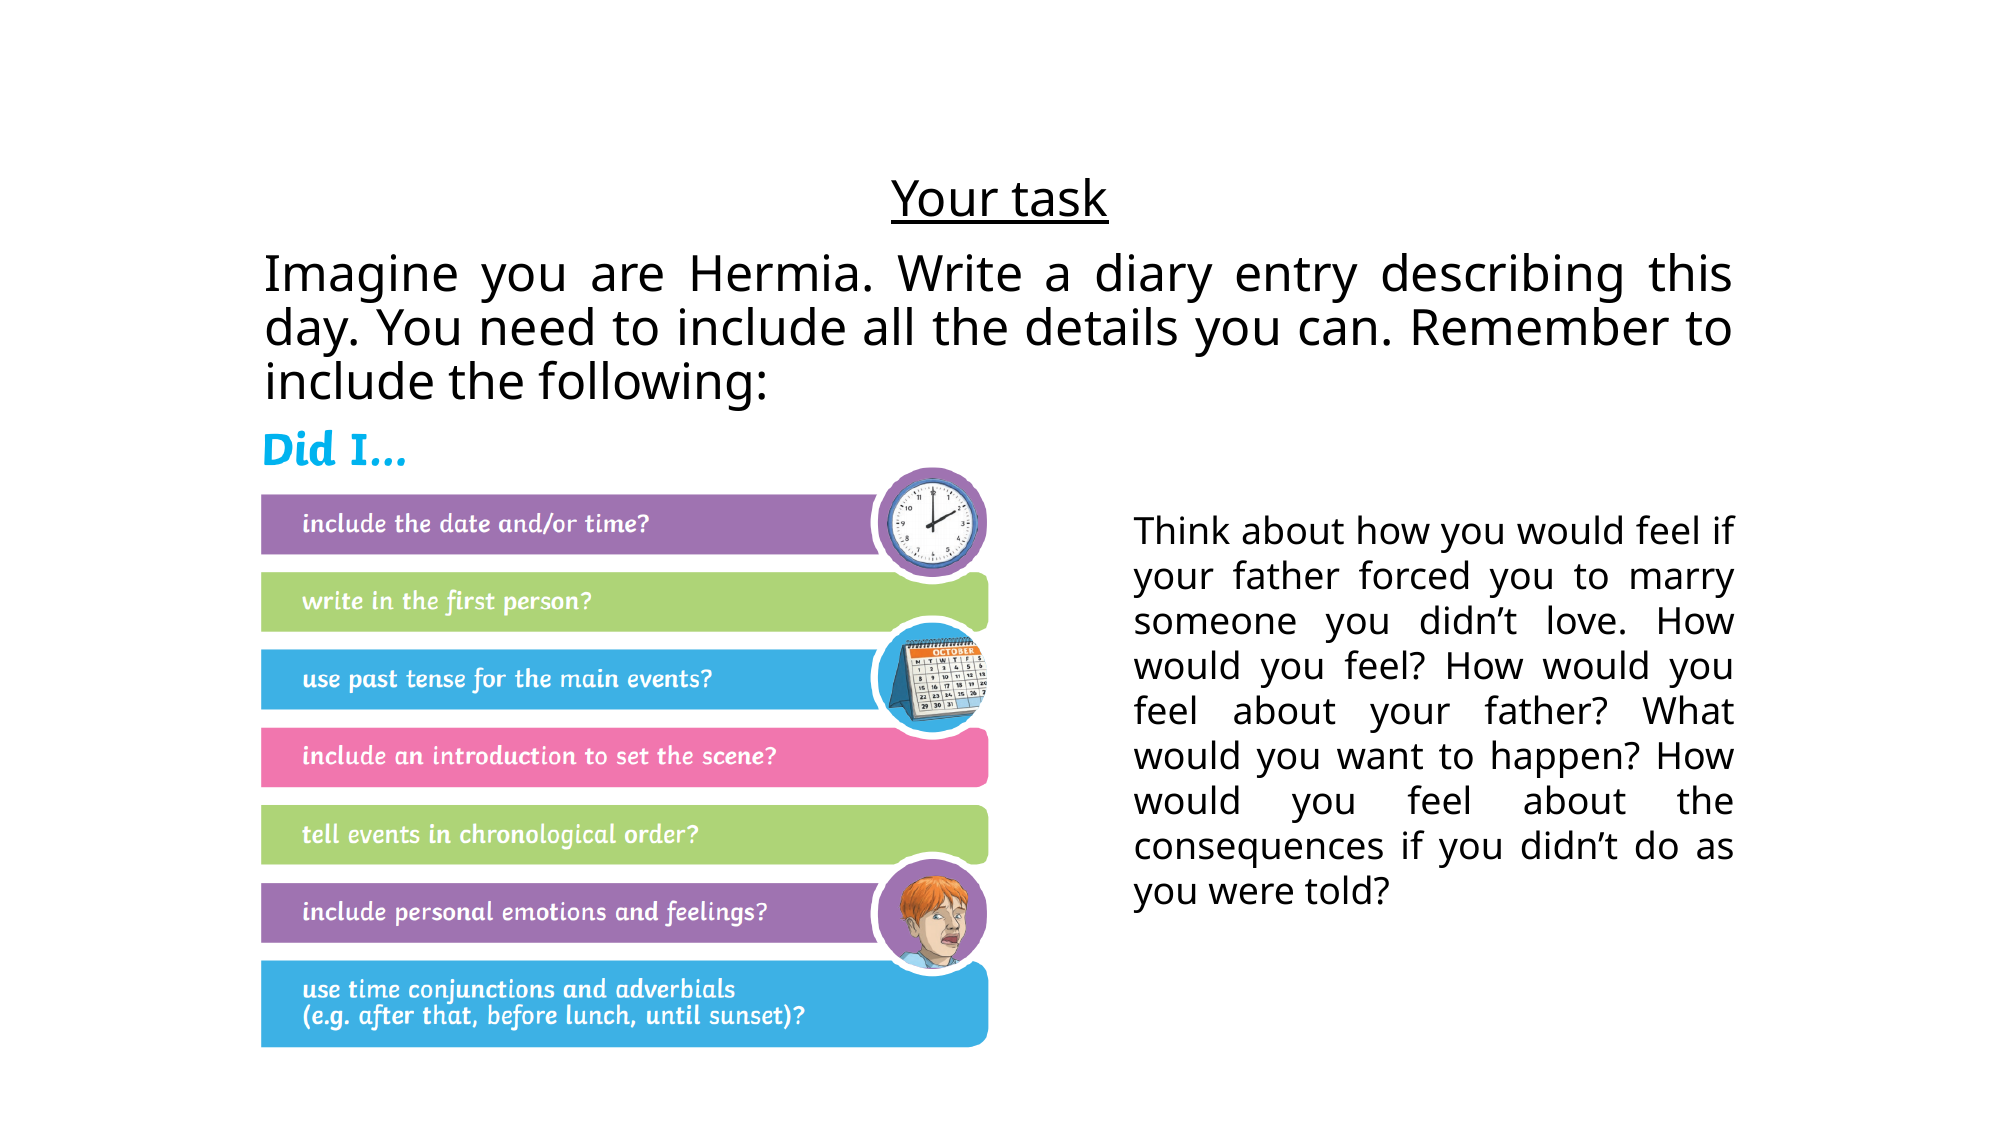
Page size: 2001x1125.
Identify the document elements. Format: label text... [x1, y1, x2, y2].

subtitle Your task Imagine you are Hermia. Write a diary entry describing this day. You need to include all the details you can. Remember to include the following: [249, 165, 1750, 863]
picture [249, 421, 1013, 1078]
text_box Think about how you would feel if your father forced you to marry someone you didn’t love. How would you feel? How would you feel about your father? What would you want to happen? How would you feel about the consequences if you didn’t do as you were told? [1118, 499, 1750, 920]
